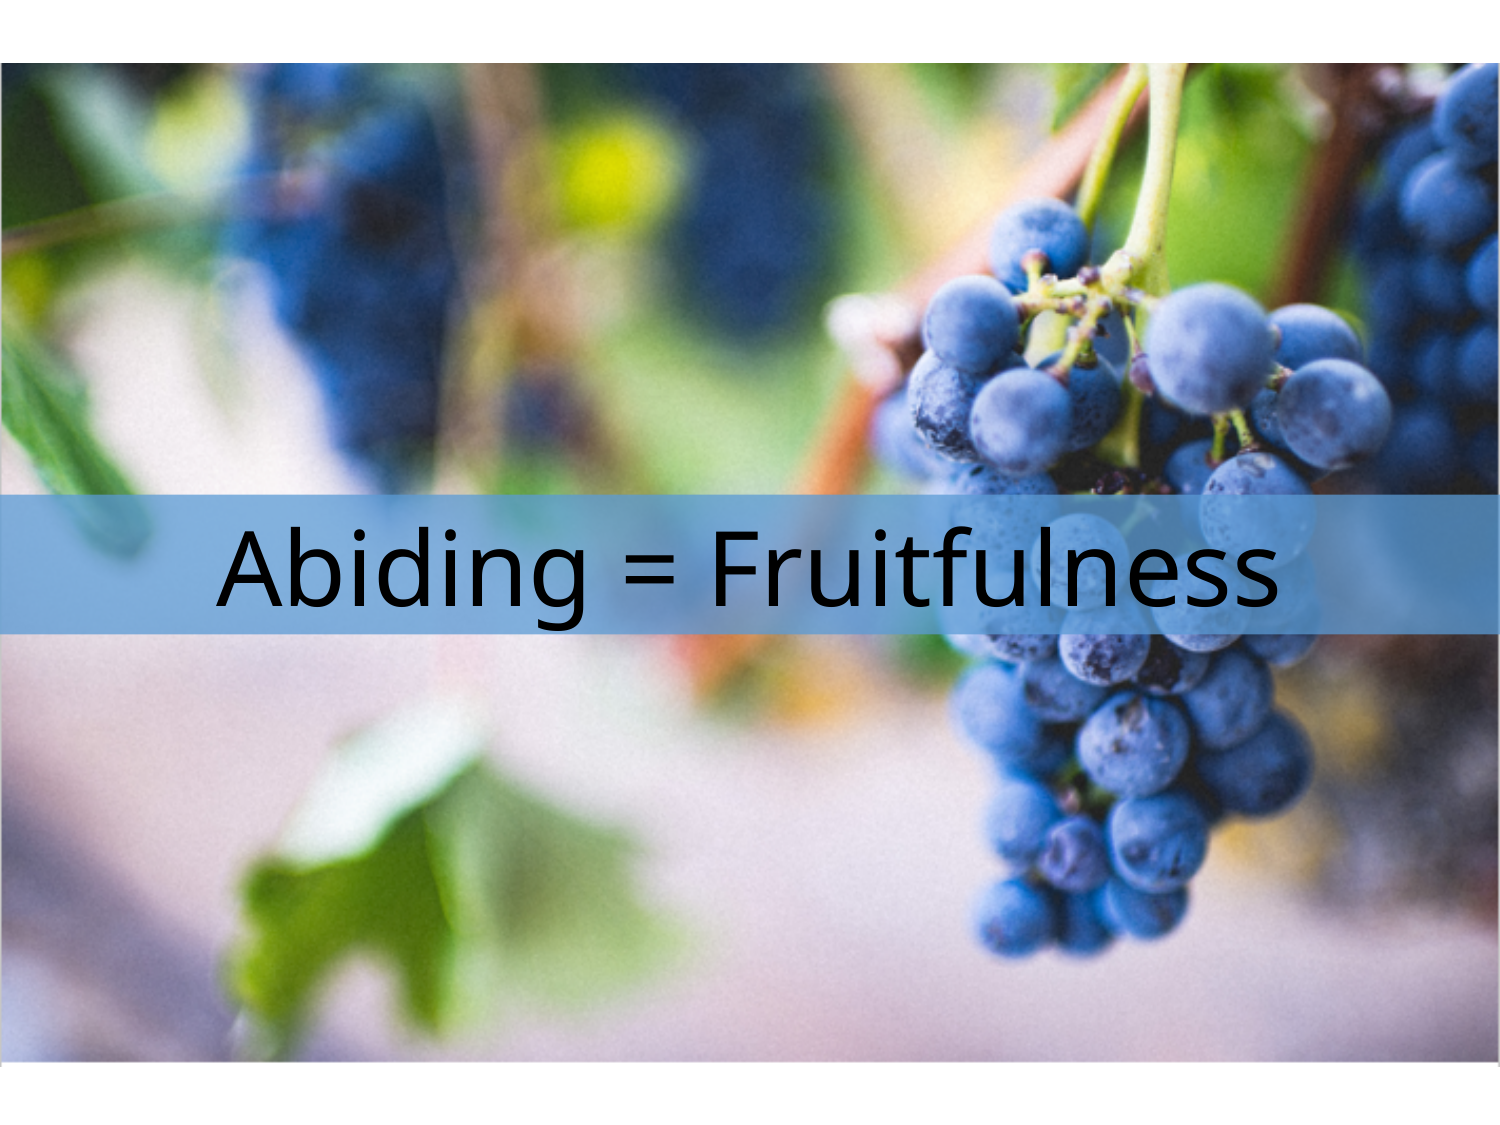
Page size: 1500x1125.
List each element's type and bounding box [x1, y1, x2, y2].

picture [0, 63, 1500, 1067]
